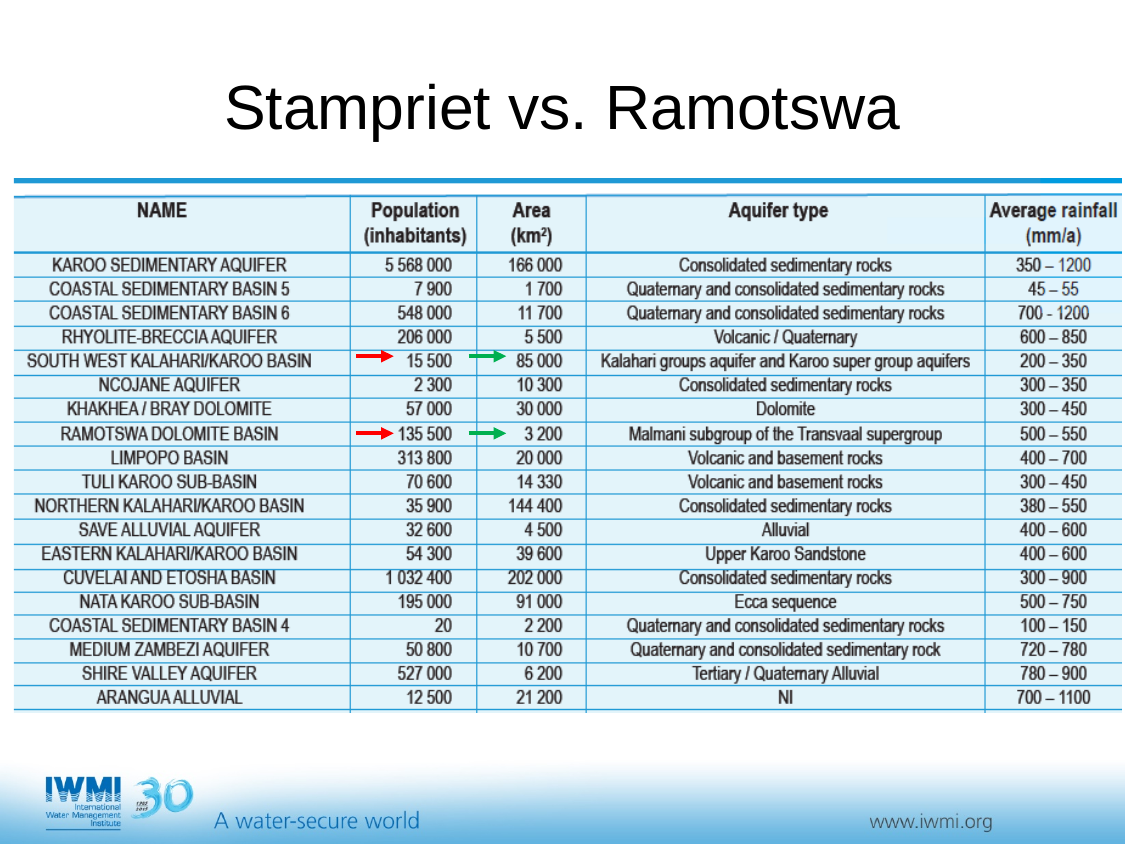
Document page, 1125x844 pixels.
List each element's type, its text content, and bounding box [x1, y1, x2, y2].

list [13, 178, 1123, 713]
title Stampriet vs. Ramotswa [56, 33, 1069, 175]
picture [0, 759, 1125, 844]
